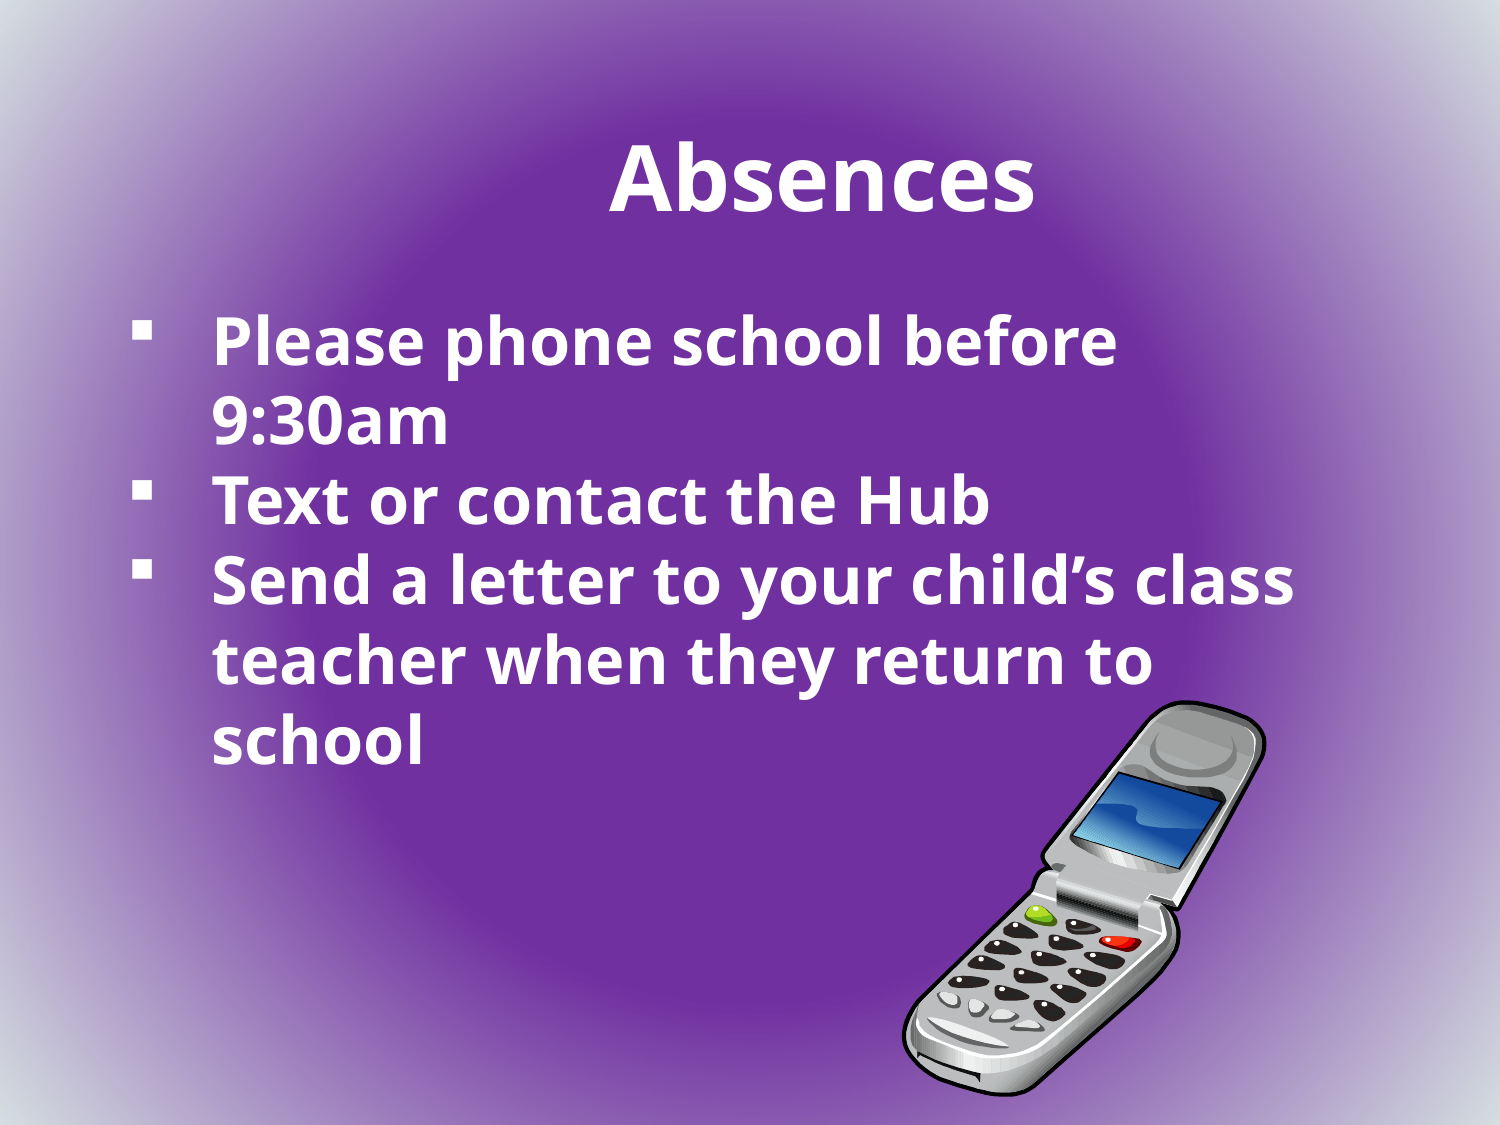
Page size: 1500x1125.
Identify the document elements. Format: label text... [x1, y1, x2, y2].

picture [0, 0, 1500, 1125]
text_box Please phone school before 9:30am Text or contact the Hub Send a letter to your child’s class teacher when they return to school [112, 290, 1376, 866]
text_box Absences [214, 112, 1266, 237]
